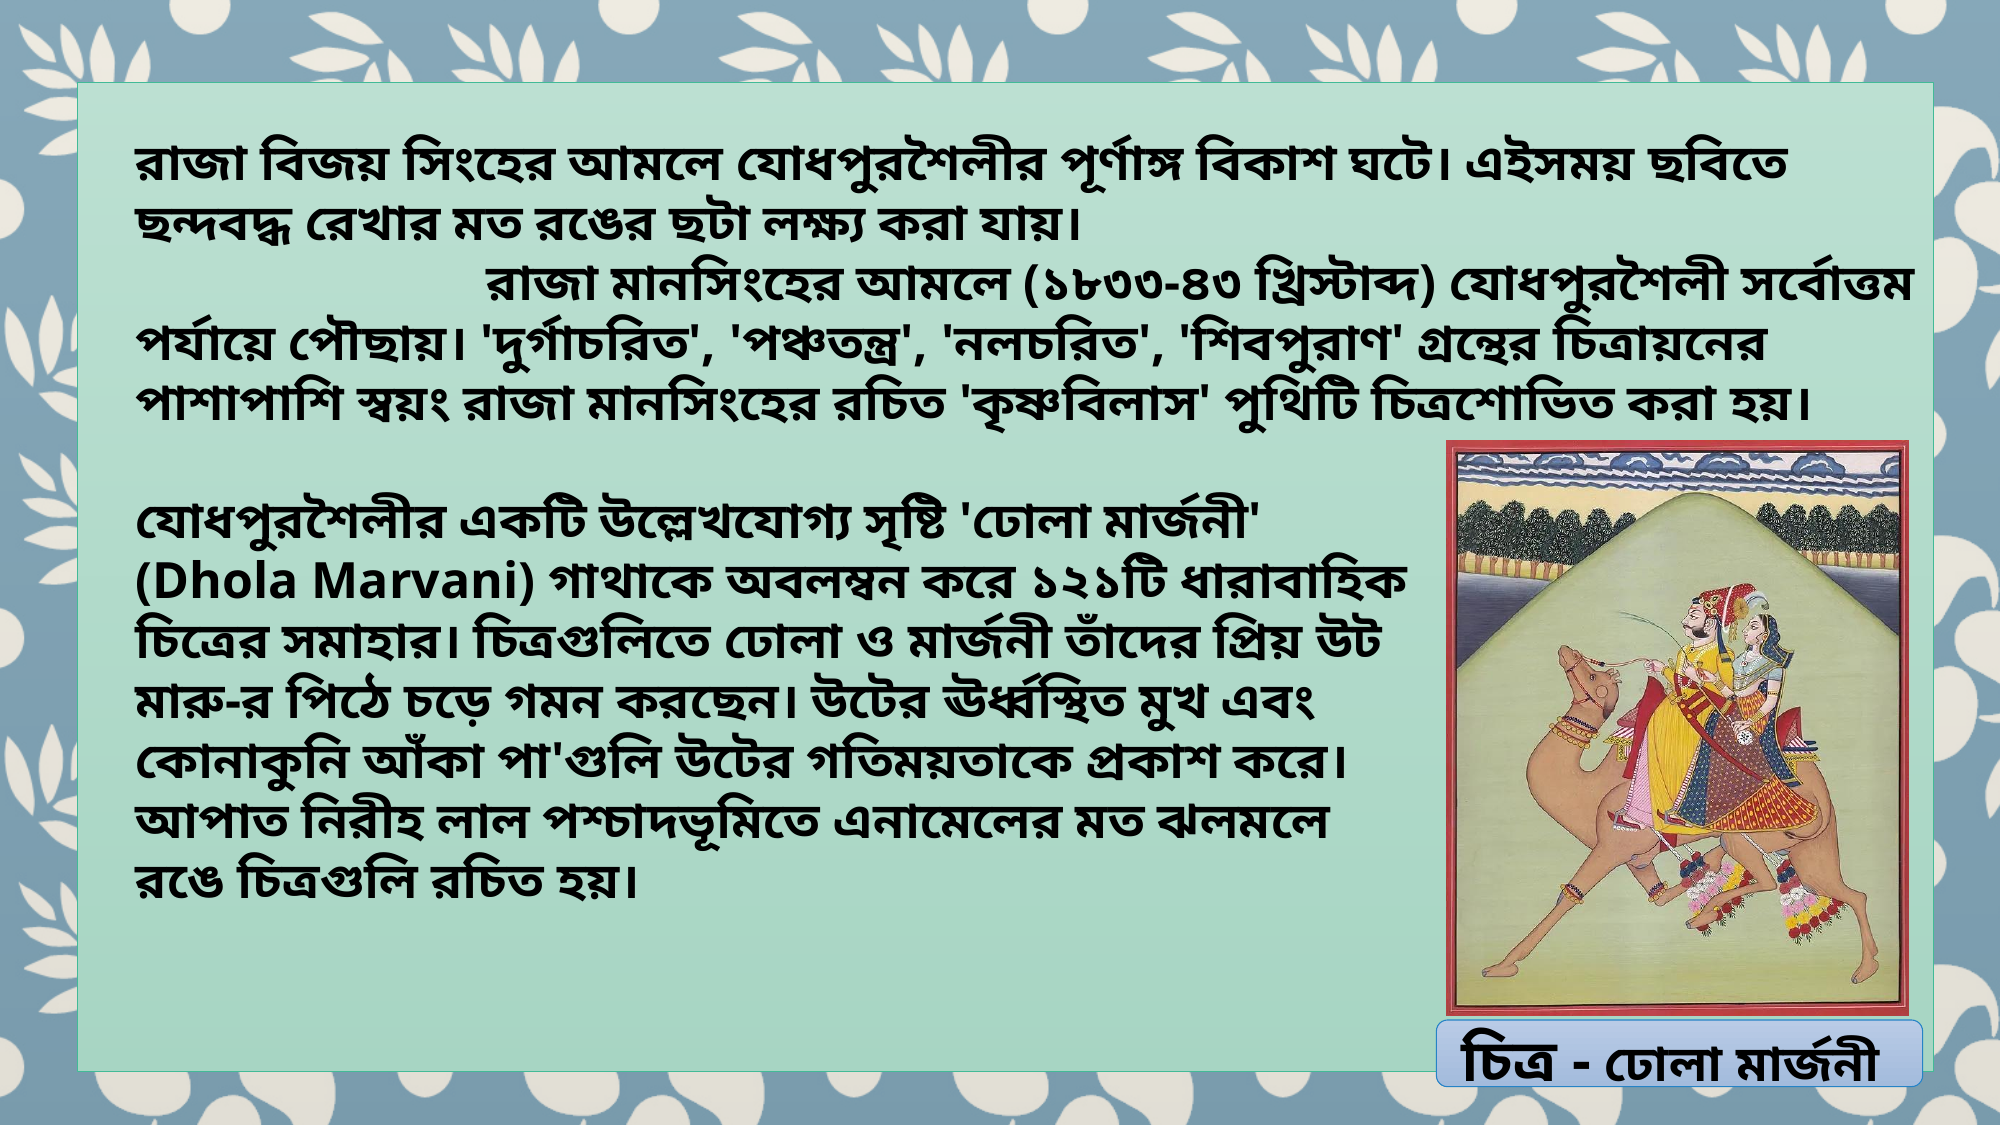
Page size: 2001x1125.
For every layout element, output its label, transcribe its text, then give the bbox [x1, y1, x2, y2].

text_box [77, 82, 1934, 1072]
text_box রাজা বিজয় সিংহের আমলে যোধপুরশৈলীর পূর্ণাঙ্গ বিকাশ ঘটে। এইসময় ছবিতে ছন্দবদ্ধ রেখার মত রঙের ছটা লক্ষ্য করা যায়। রাজা মানসিংহের আমলে (১৮৩৩-৪৩ খ্রিস্টাব্দ) যোধপুরশৈলী সর্বোত্তম পর্যায়ে পৌছায়। 'দুর্গাচরিত', 'পঞ্চতন্ত্র', 'নলচরিত', 'শিবপুরাণ' গ্রন্থের চিত্রায়নের পাশাপাশি স্বয়ং রাজা মানসিংহের রচিত 'কৃষ্ণবিলাস' পুথিটি চিত্রশোভিত করা হয়। [120, 122, 1960, 438]
text_box যোধপুরশৈলীর একটি উল্লেখযোগ্য সৃষ্টি 'ঢোলা মার্জনী' (Dhola Marvani) গাথাকে অবলম্বন করে ১২১টি ধারাবাহিক চিত্রের সমাহার। চিত্রগুলিতে ঢোলা ও মার্জনী তাঁদের প্রিয় উট মারু-র পিঠে চড়ে গমন করছেন। উটের ঊর্ধ্বস্থিত মুখ এবং কোনাকুনি আঁকা পা'গুলি উটের গতিময়তাকে প্রকাশ করে। আপাত নিরীহ লাল পশ্চাদভূমিতে এনামেলের মত ঝলমলে রঙে চিত্রগুলি রচিত হয়। [120, 480, 1429, 916]
text_box [1435, 1020, 1446, 1088]
text_box চিত্র - ঢোলা মার্জনী [1446, 1016, 1978, 1101]
picture [1446, 440, 1909, 1017]
